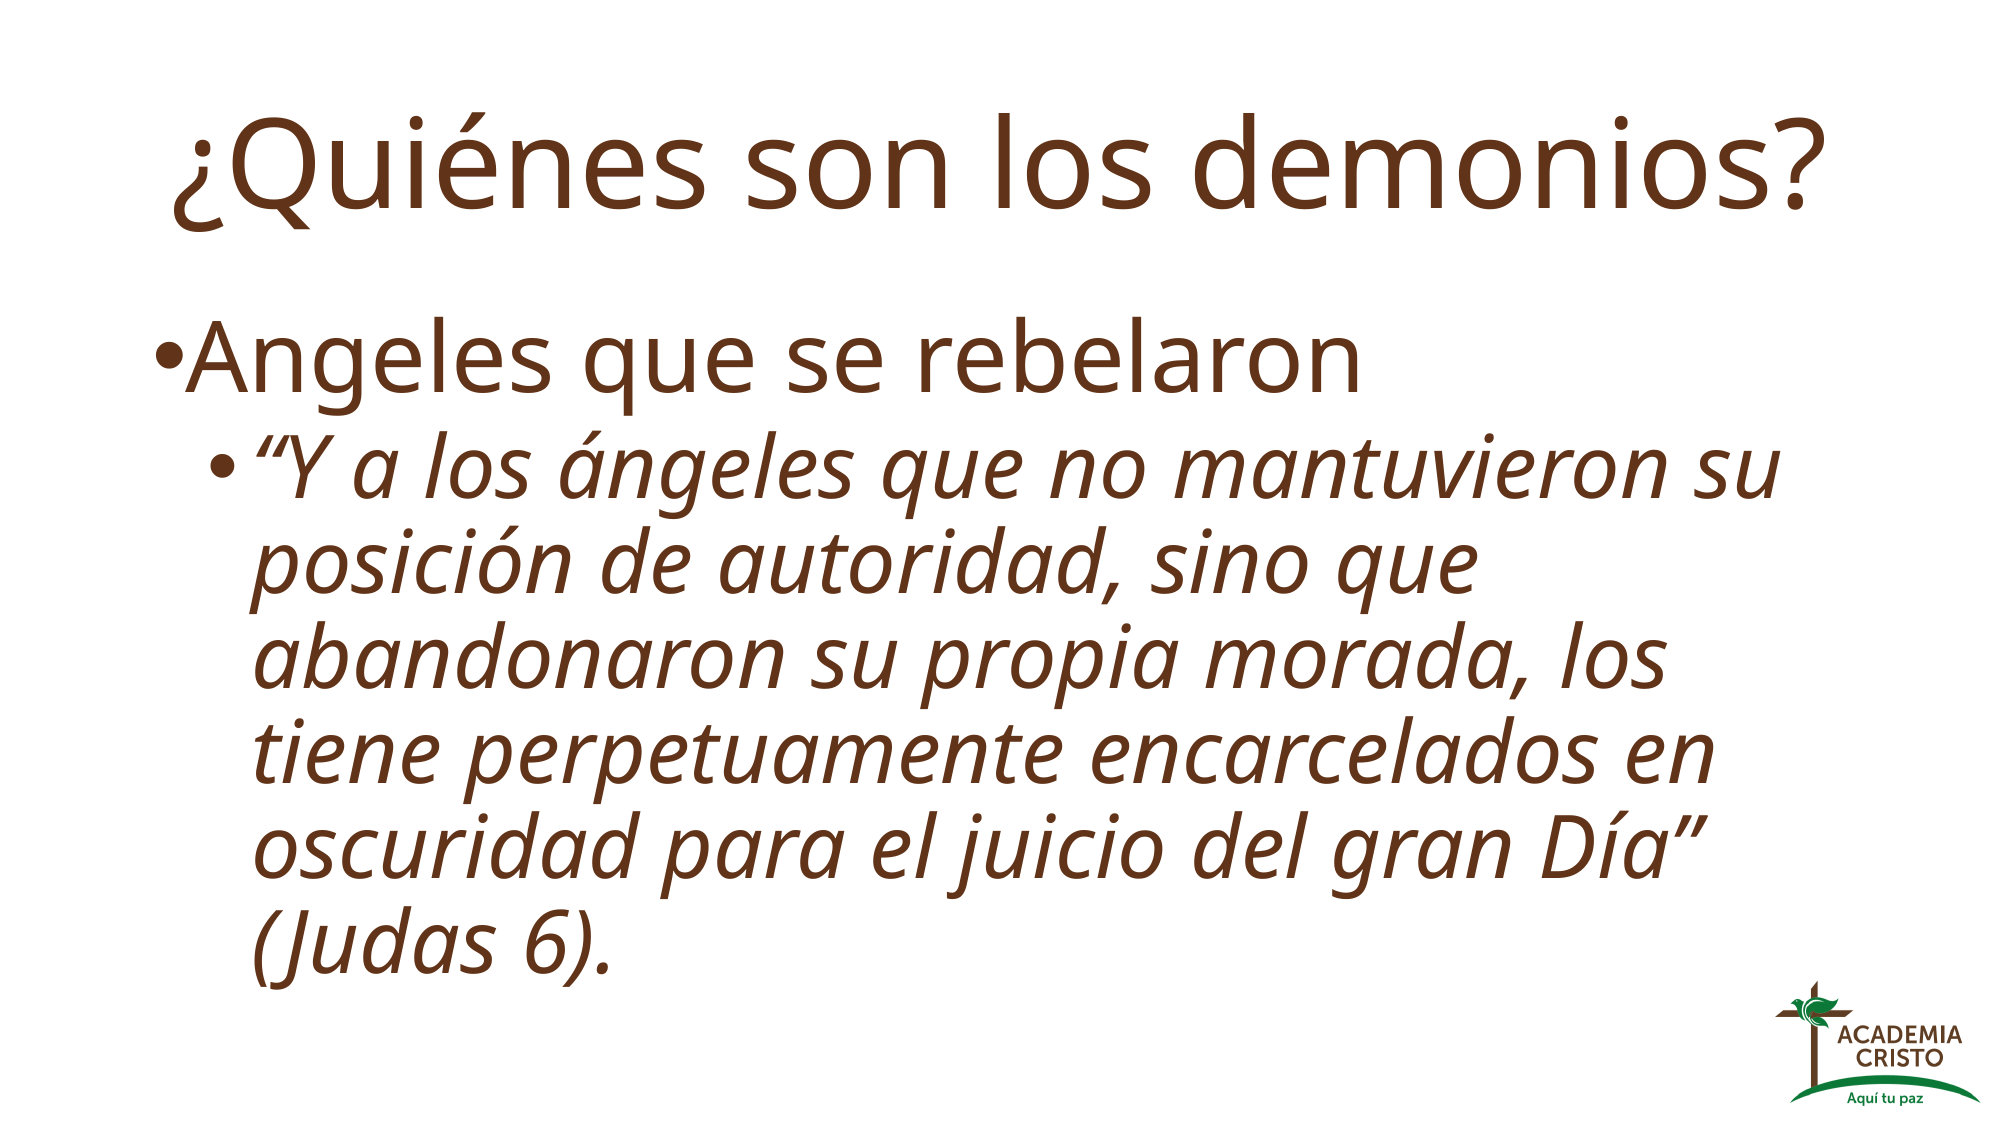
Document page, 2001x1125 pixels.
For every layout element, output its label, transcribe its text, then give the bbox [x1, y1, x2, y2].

picture [1759, 972, 2000, 1125]
list Angeles que se rebelaron “Y a los ángeles que no mantuvieron su posición de autoridad, sino que abandonaron su propia morada, los tiene perpetuamente encarcelados en oscuridad para el juicio del gran Día” (Judas 6). [137, 299, 1863, 1014]
title ¿Quiénes son los demonios? [137, 59, 1863, 278]
